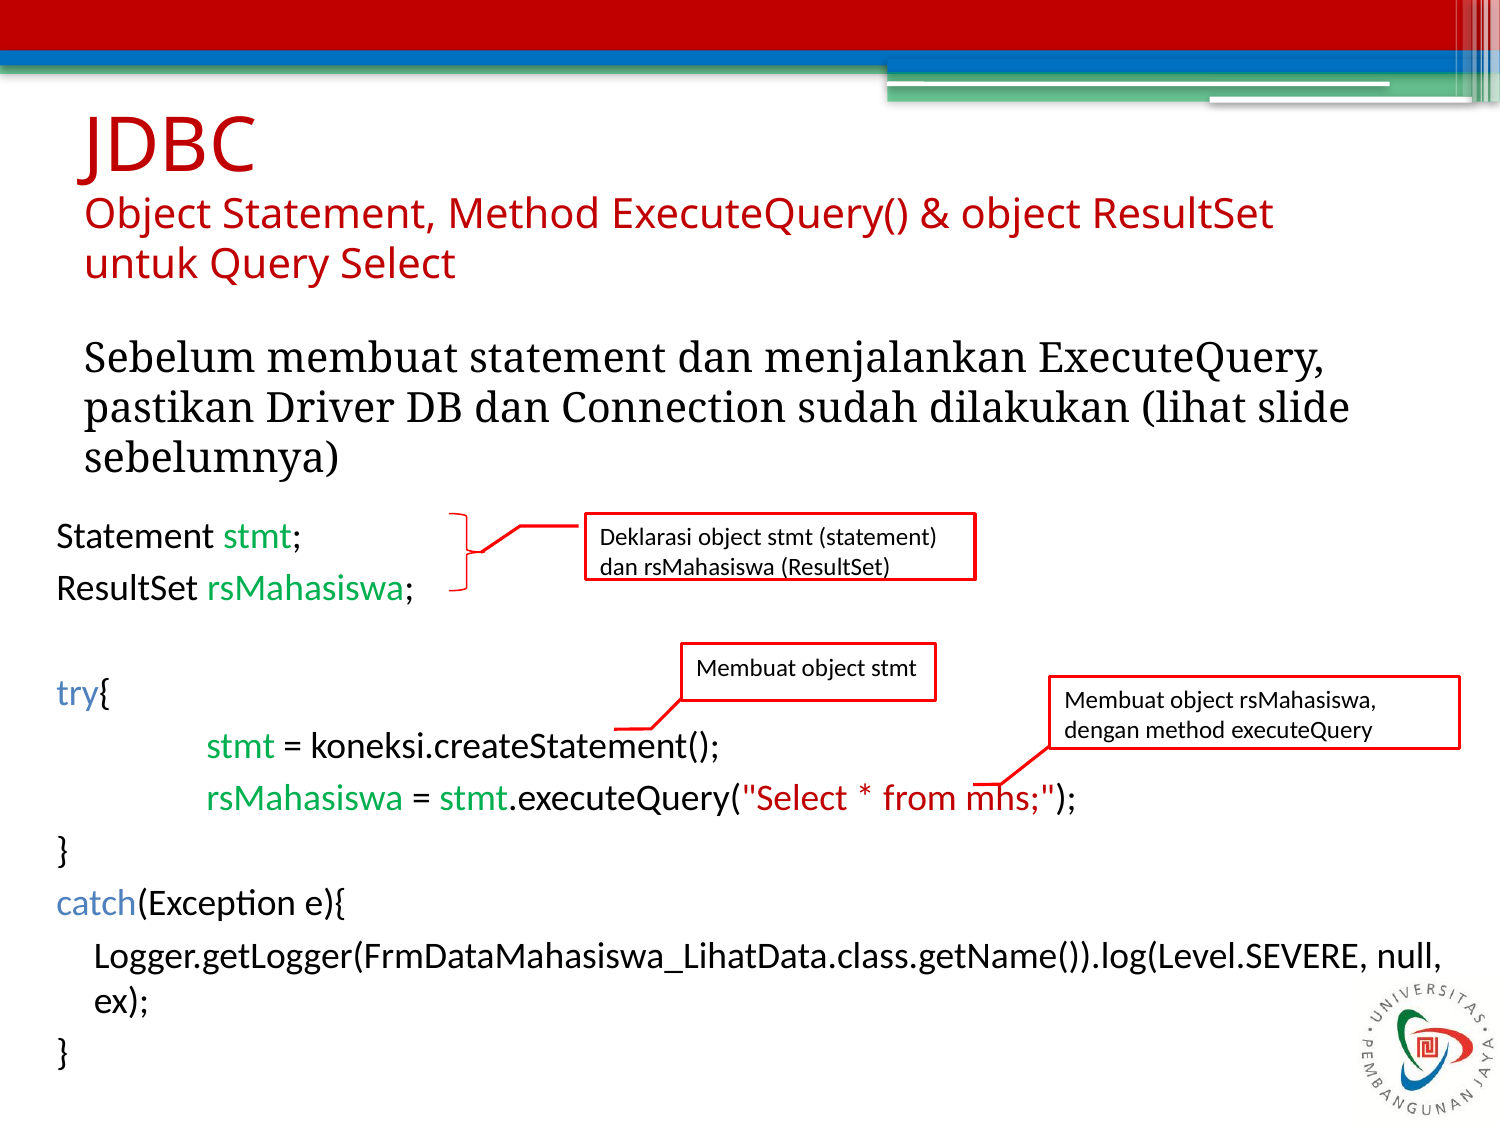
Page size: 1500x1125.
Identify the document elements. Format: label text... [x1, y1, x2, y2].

text_box Membuat object stmt [613, 642, 937, 731]
picture [1352, 975, 1500, 1125]
text_box Deklarasi object stmt (statement) dan rsMahasiswa (ResultSet) [584, 512, 977, 581]
text_box Membuat object rsMahasiswa, dengan method executeQuery [973, 675, 1461, 787]
text_box Deklarasi object stmt (statement) dan rsMahasiswa (ResultSet) [480, 524, 579, 554]
title JDBC Object Statement, Method ExecuteQuery() & object ResultSet untuk Query Select [69, 88, 1465, 294]
text_box [448, 512, 480, 592]
text_box Sebelum membuat statement dan menjalankan ExecuteQuery, pastikan Driver DB dan Connection sudah dilakukan (lihat slide sebelumnya) [69, 323, 1447, 484]
text_box Statement stmt; ResultSet rsMahasiswa; try{ stmt = koneksi.createStatement(); rsMahasiswa = stmt.executeQuery("Select * from mhs;"); } catch(Exception e){ Logger.getLogger(FrmDataMahasiswa_LihatData.class.getName()).log(Level.SEVERE, null, ex); } [41, 503, 1460, 1088]
